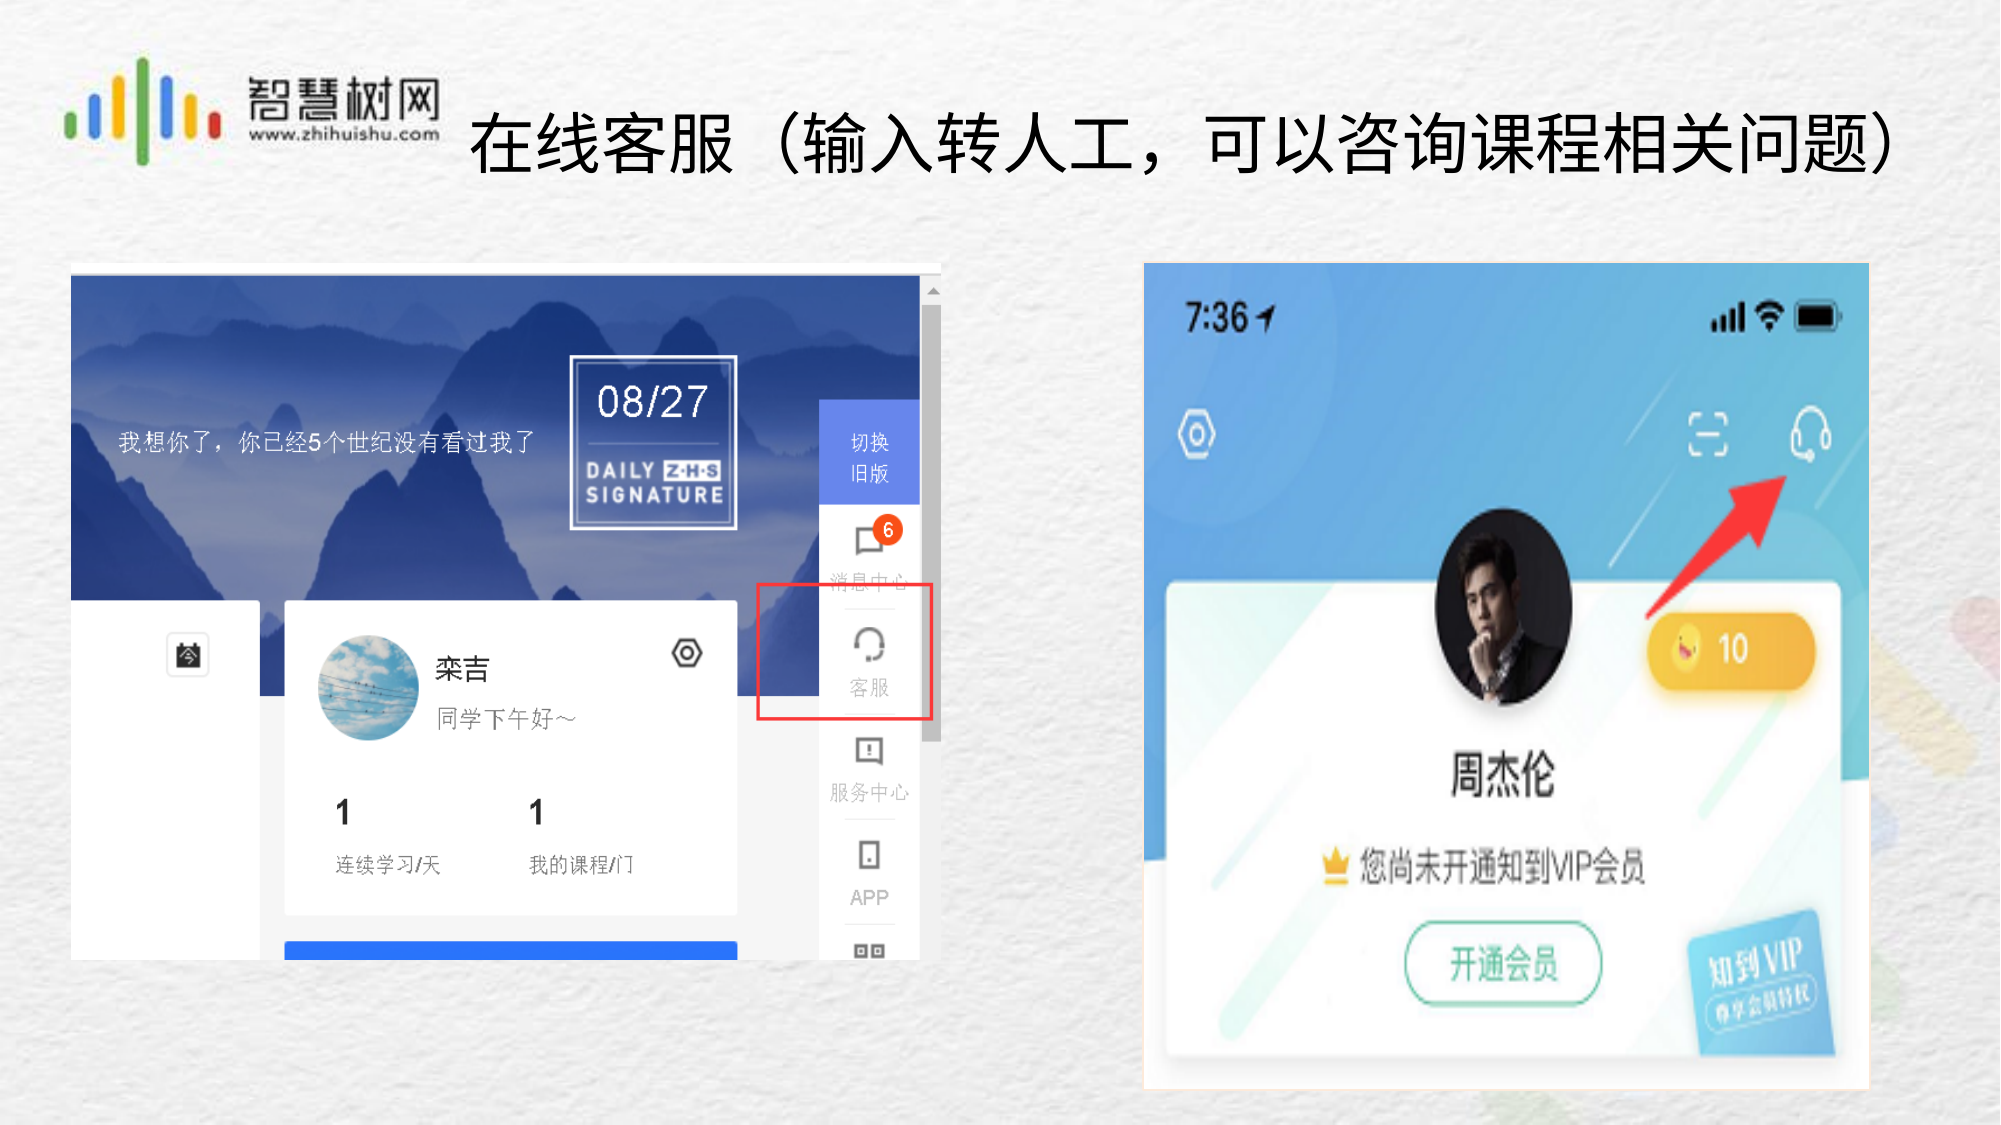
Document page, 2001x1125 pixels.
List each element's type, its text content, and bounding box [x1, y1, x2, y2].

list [71, 262, 941, 960]
picture [0, 0, 2000, 1125]
title 在线客服（输入转人工，可以咨询课程相关问题） [99, 44, 1970, 233]
